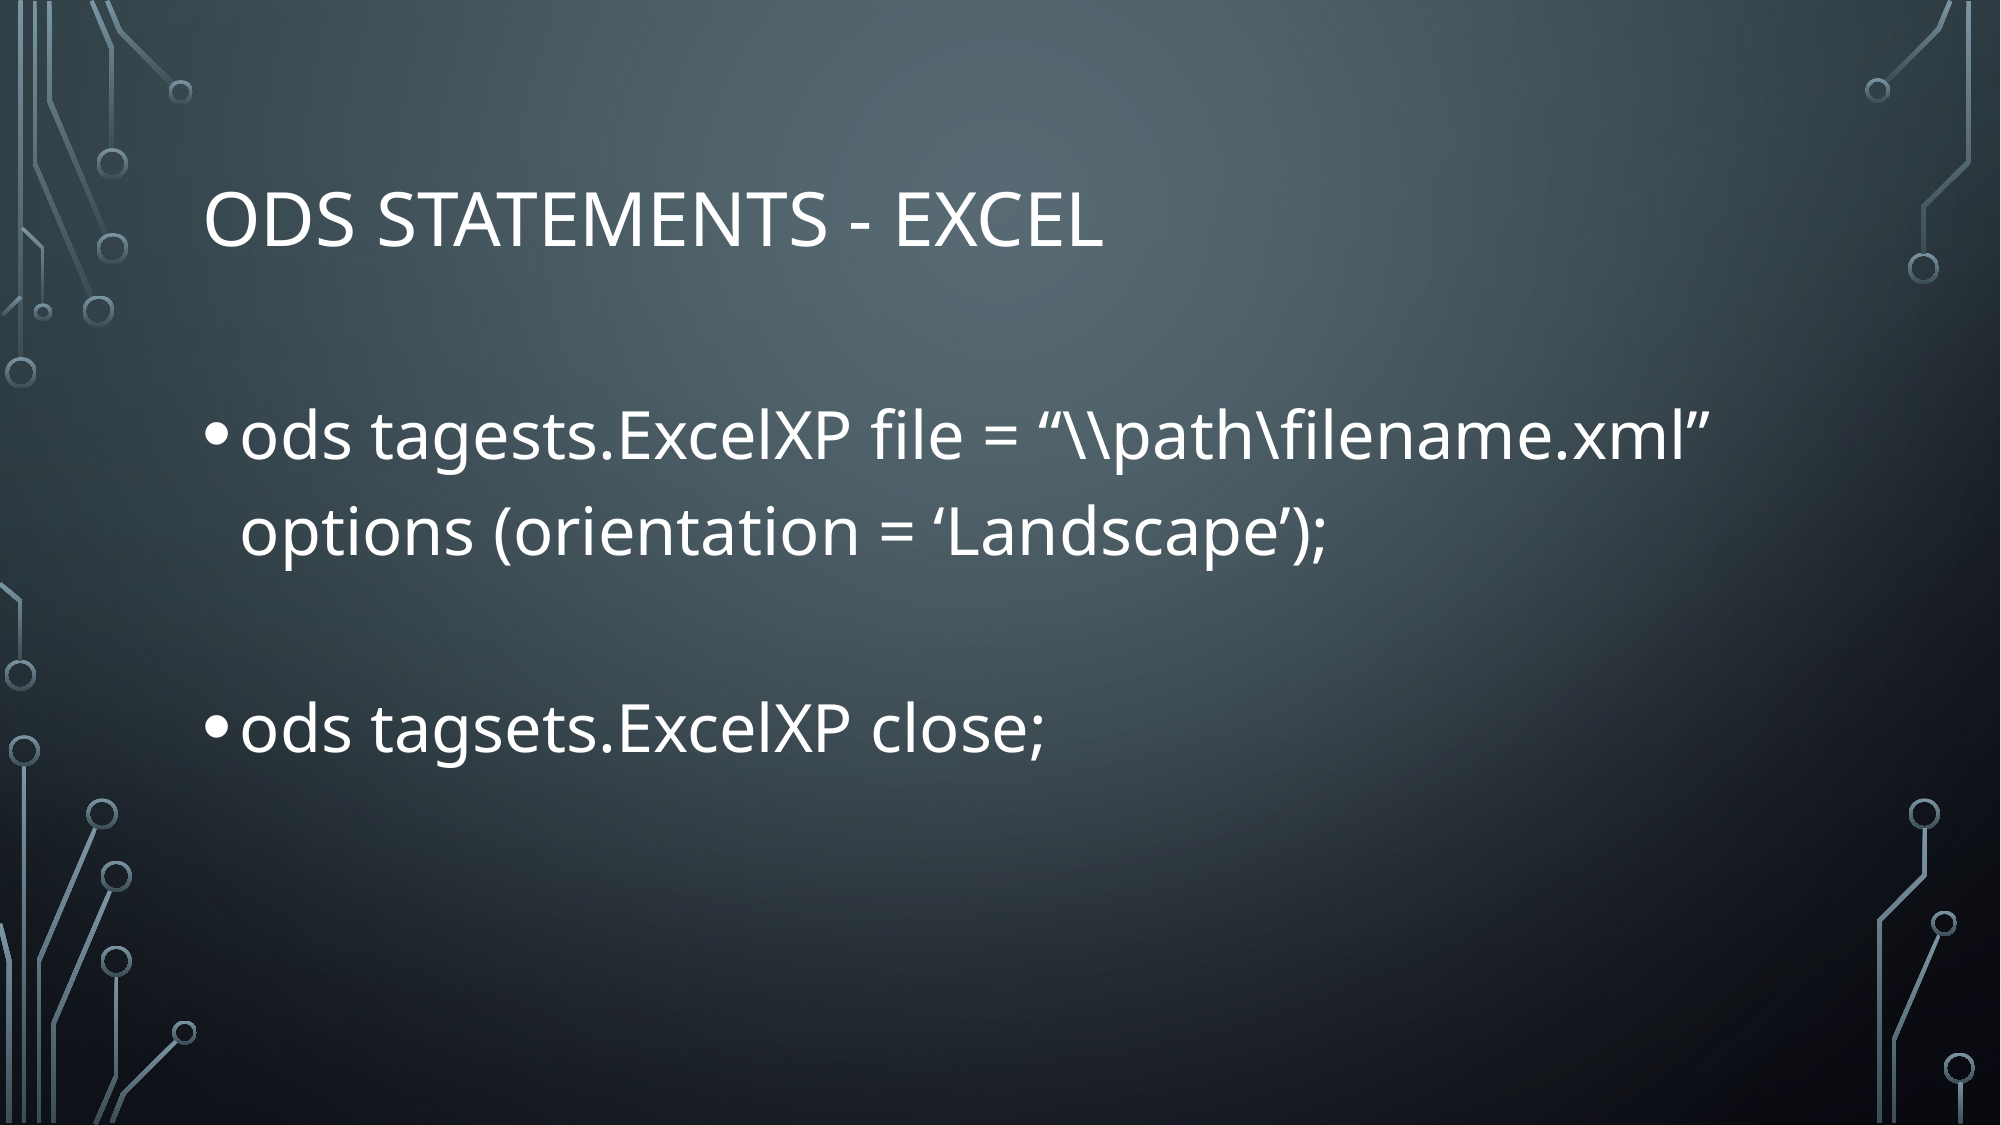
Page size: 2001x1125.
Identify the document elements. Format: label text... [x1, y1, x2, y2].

list ods tagests.ExcelXP file = “\\path\filename.xml” options (orientation = ‘Landscape’); ods tagsets.ExcelXP close; [187, 369, 1813, 950]
title ODS statements - Excel [187, 101, 1813, 344]
